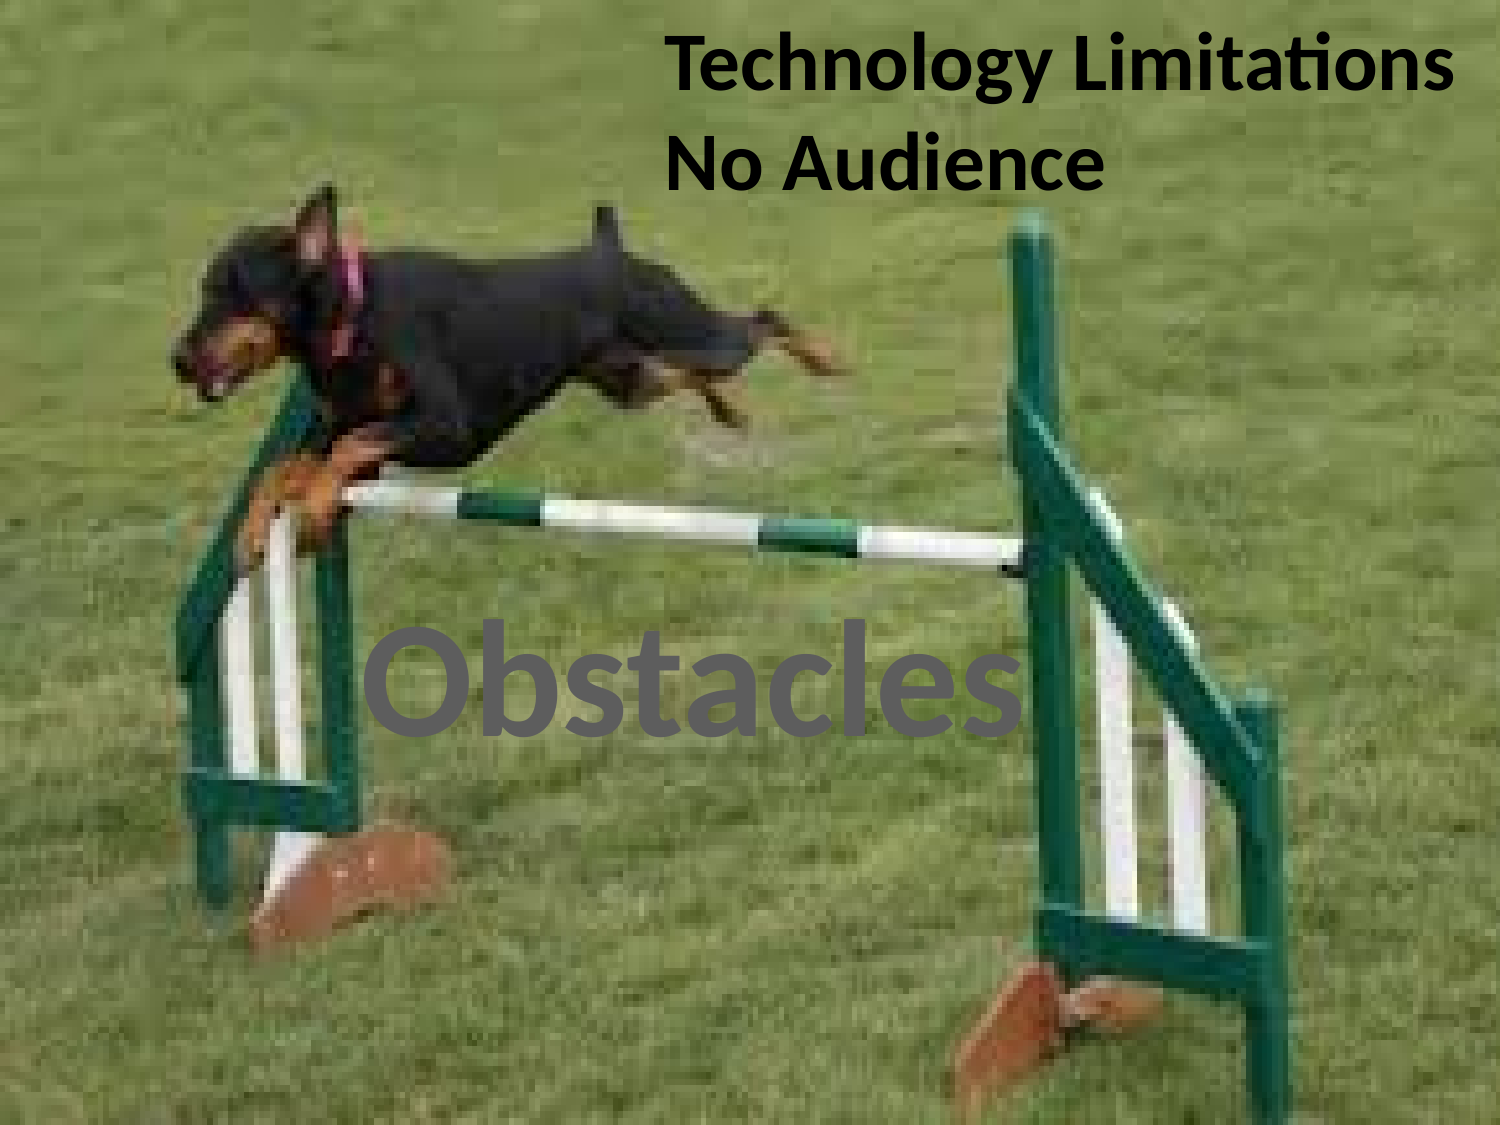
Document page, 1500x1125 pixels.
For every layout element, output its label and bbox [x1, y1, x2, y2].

list [0, 0, 1500, 1125]
